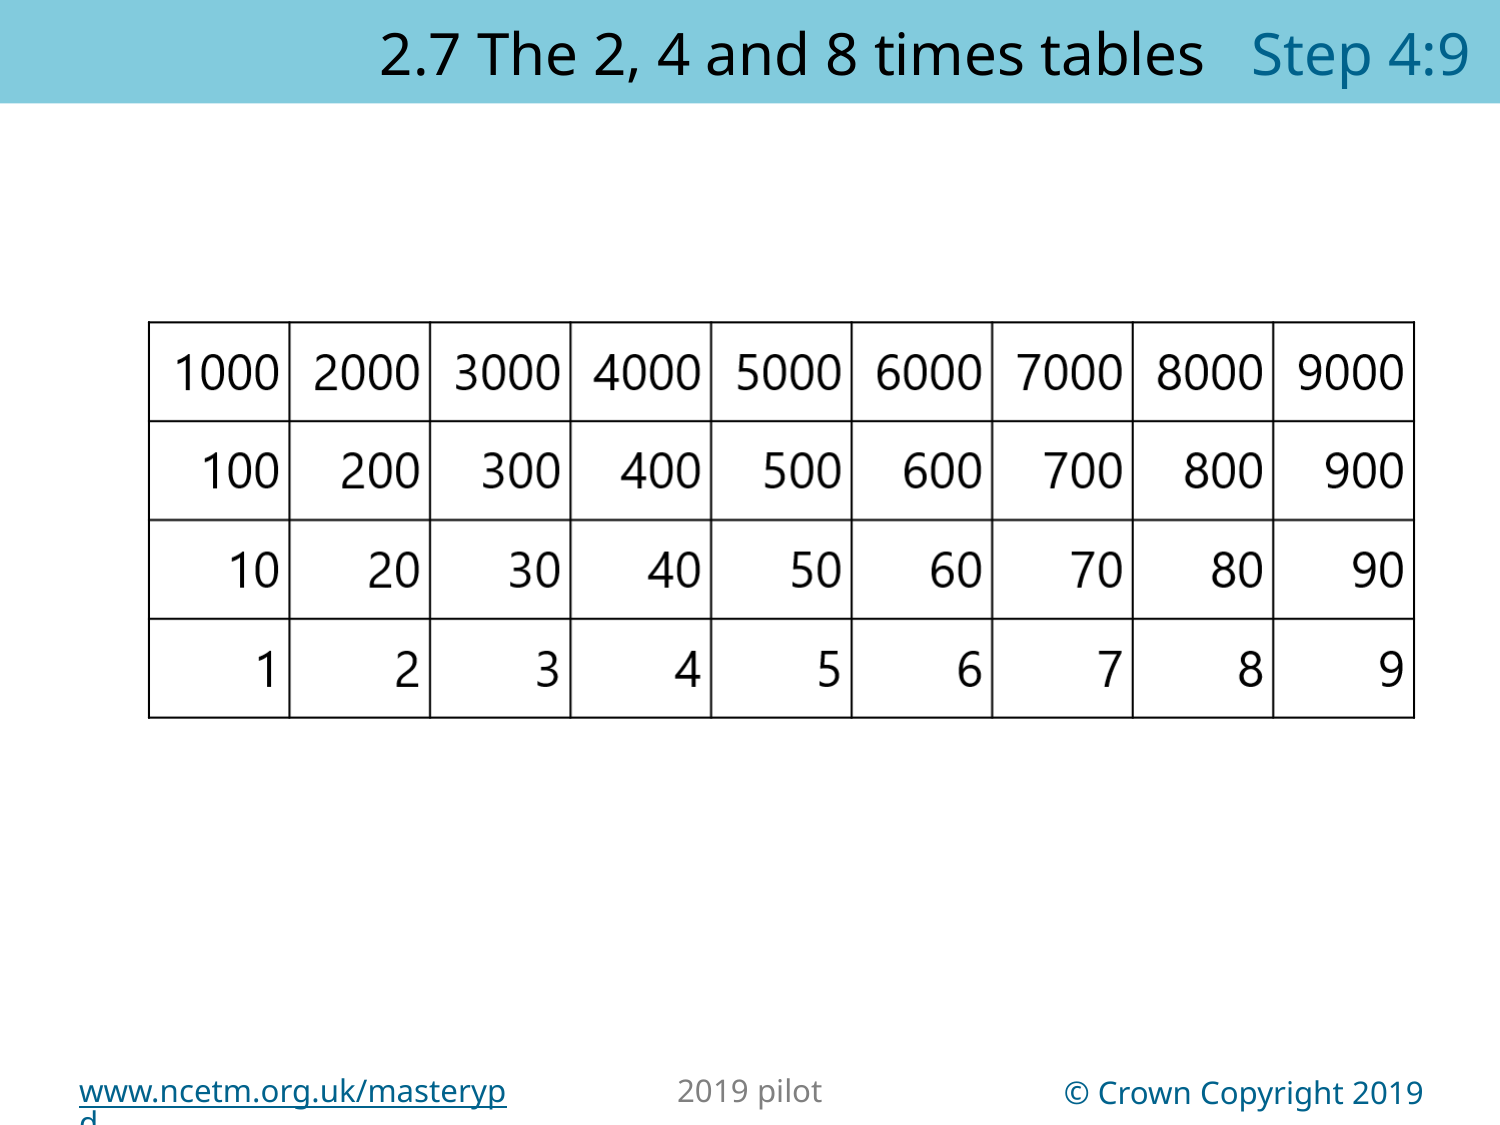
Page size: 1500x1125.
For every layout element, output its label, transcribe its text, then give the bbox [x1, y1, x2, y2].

list 2.7 The 2, 4 and 8 times tables Step 4:9 [0, 0, 1500, 104]
picture [147, 321, 1417, 728]
